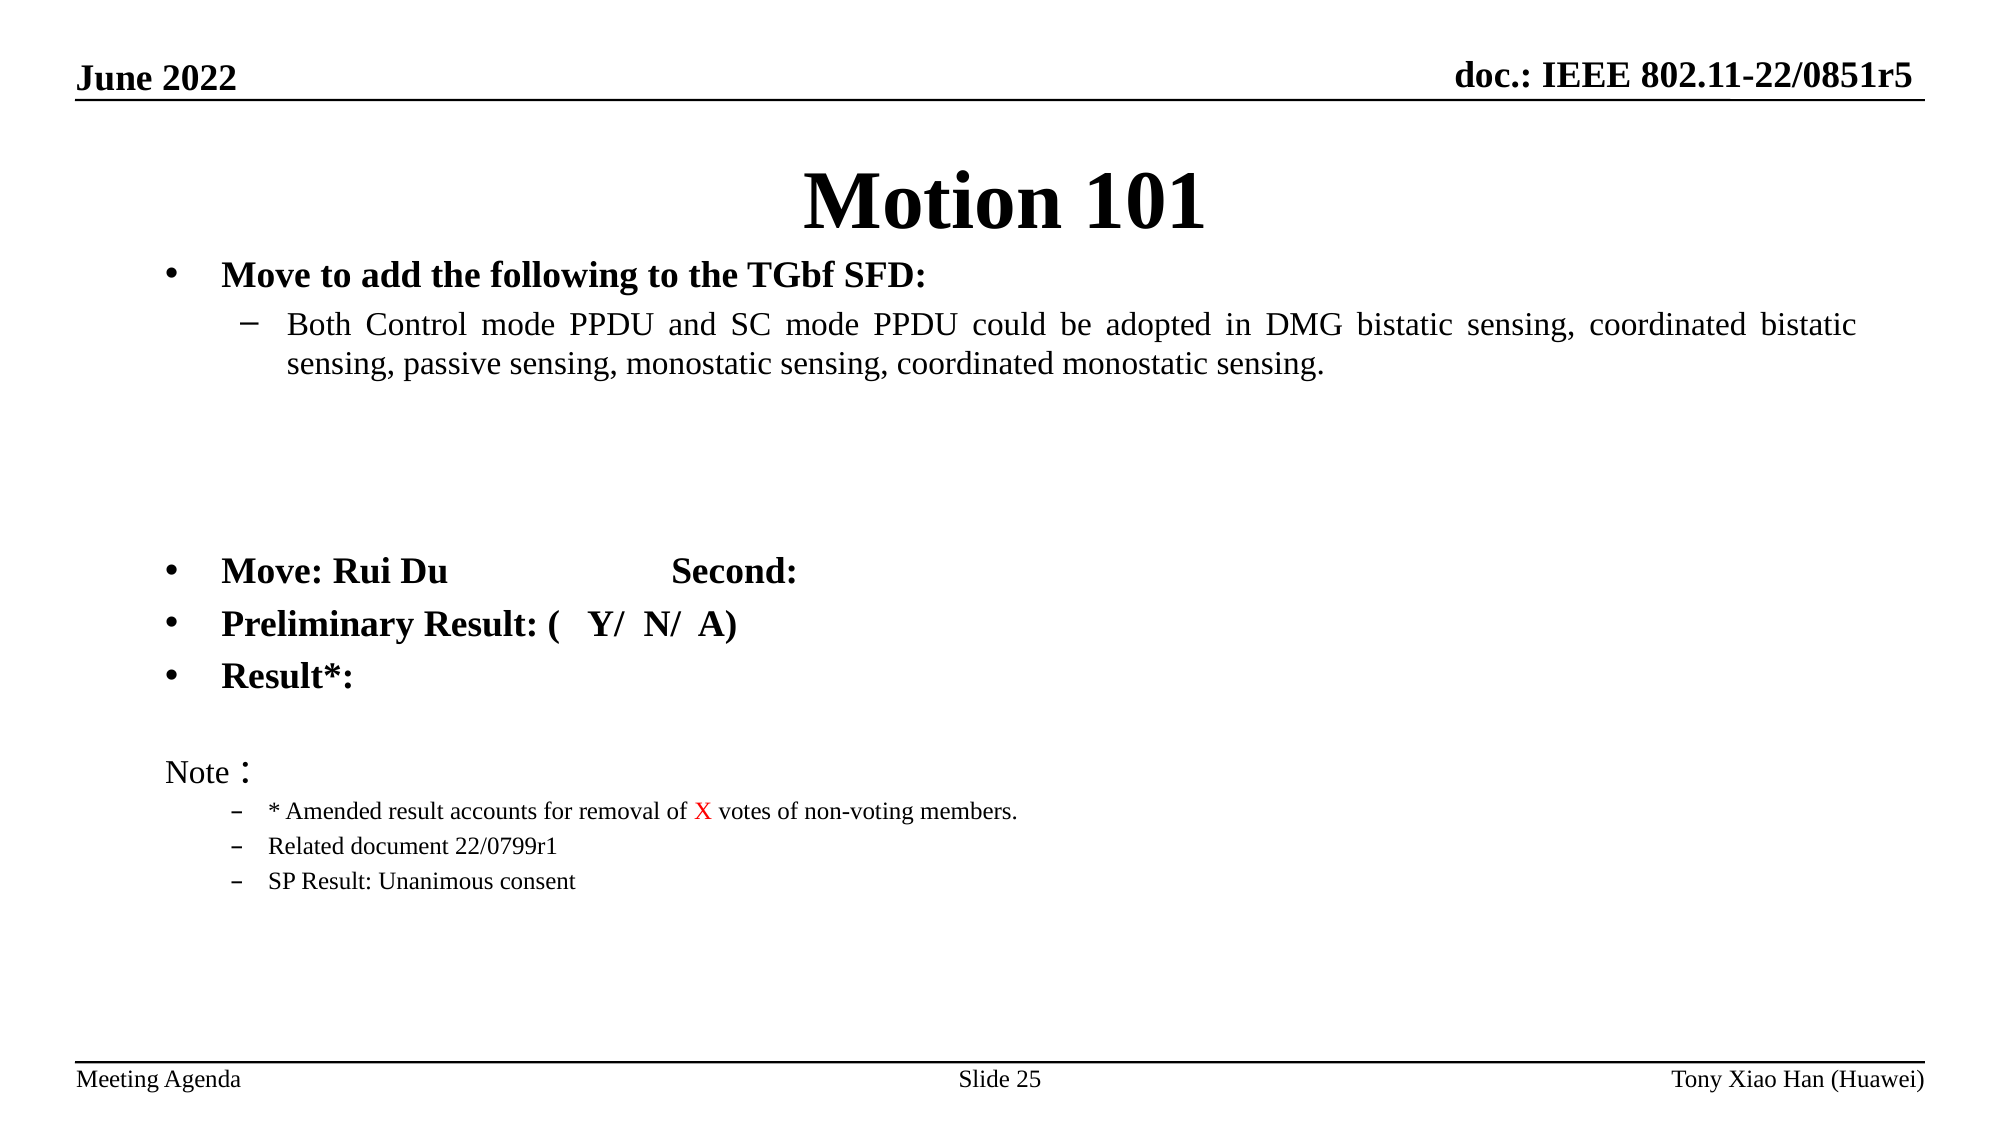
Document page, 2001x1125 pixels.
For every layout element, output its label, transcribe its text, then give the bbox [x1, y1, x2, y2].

text_box Move to add the following to the TGbf SFD: Both Control mode PPDU and SC mode PPDU could be adopted in DMG bistatic sensing, coordinated bistatic sensing, passive sensing, monostatic sensing, coordinated monostatic sensing. Move: Rui Du Second: Preliminary Result: ( Y/ N/ A) Result*: Note： * Amended result accounts for removal of X votes of non-voting members. Related document 22/0799r1 SP Result: Unanimous consent [149, 212, 1875, 900]
text_box Motion 101 [368, 137, 1644, 212]
